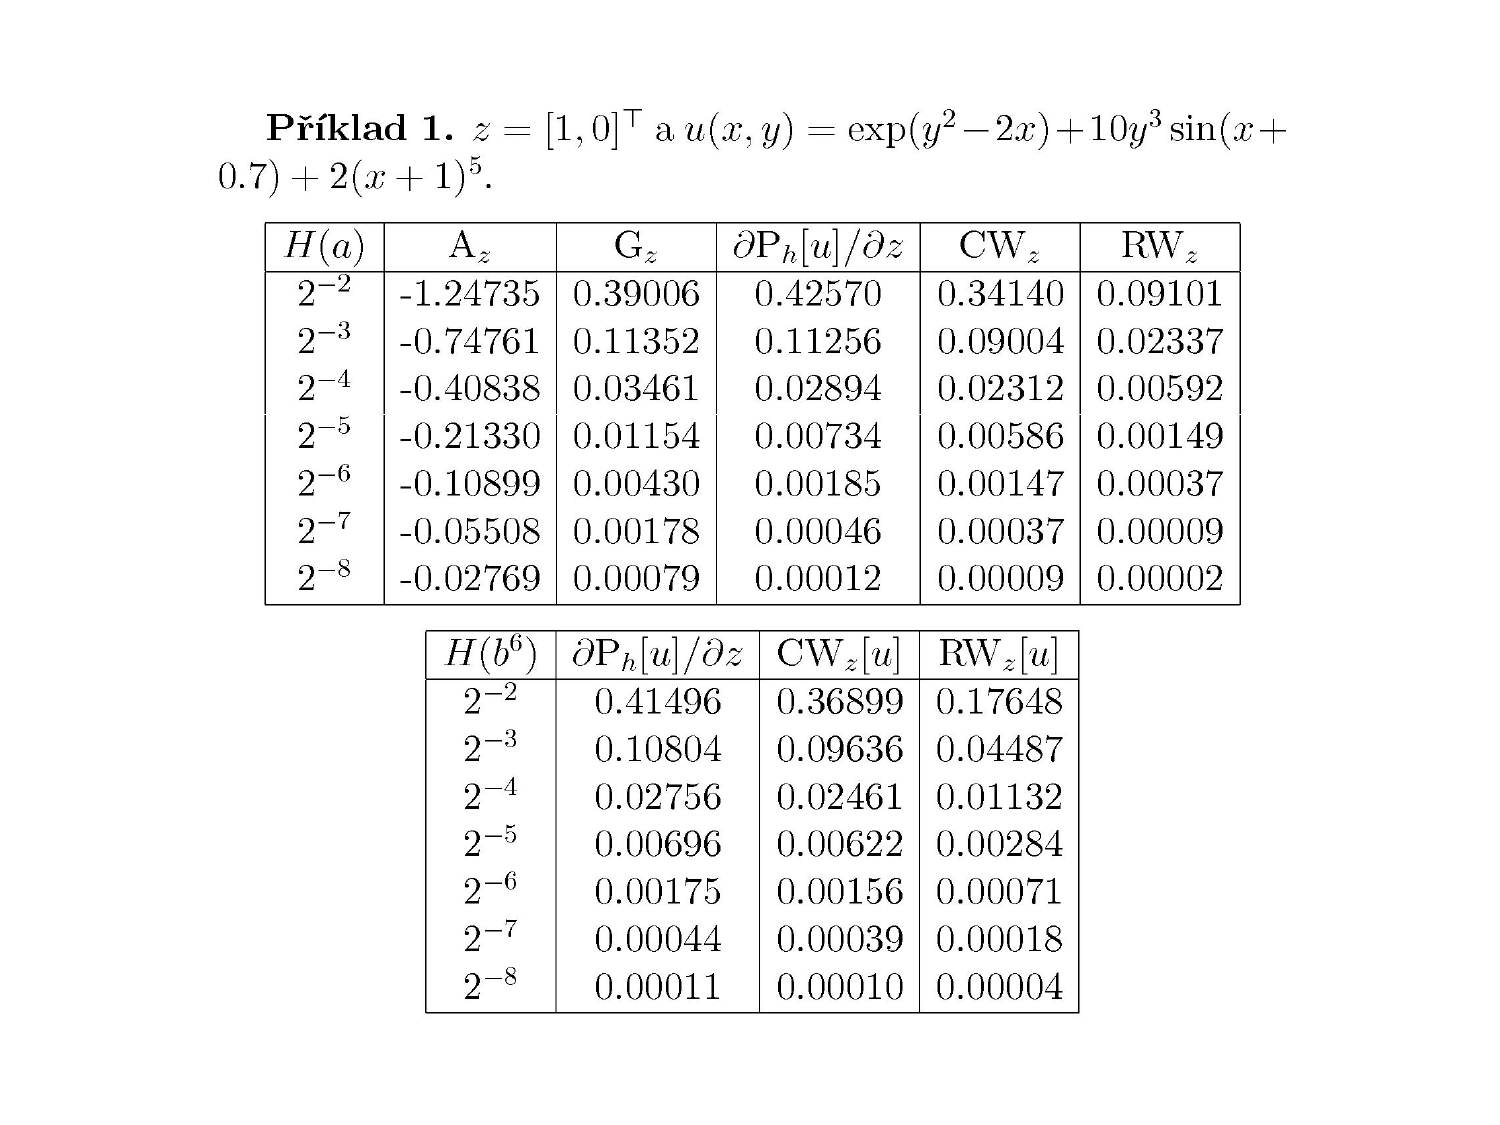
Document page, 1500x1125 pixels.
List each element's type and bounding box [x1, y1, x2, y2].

picture [140, 0, 1348, 1125]
